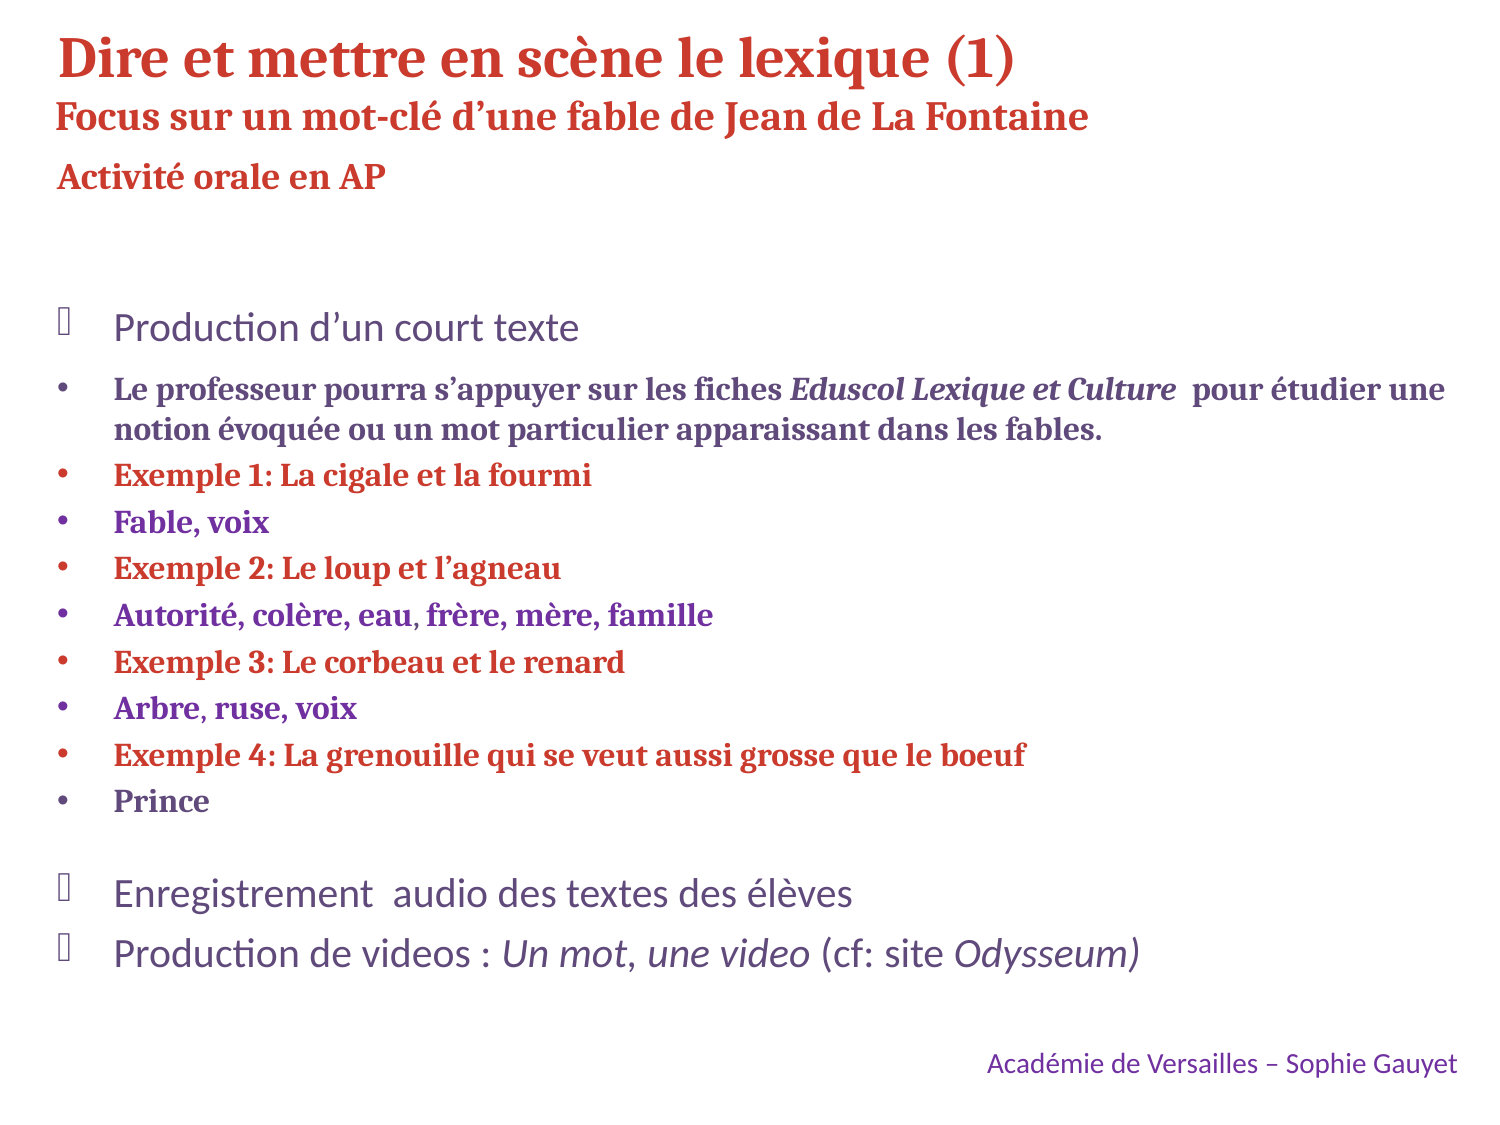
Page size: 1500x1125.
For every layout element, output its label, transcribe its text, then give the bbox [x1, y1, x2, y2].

list Production d’un court texte Le professeur pourra s’appuyer sur les fiches Eduscol Lexique et Culture pour étudier une notion évoquée ou un mot particulier apparaissant dans les fables. Exemple 1: La cigale et la fourmi Fable, voix Exemple 2: Le loup et l’agneau Autorité, colère, eau, frère, mère, famille Exemple 3: Le corbeau et le renard Arbre, ruse, voix Exemple 4: La grenouille qui se veut aussi grosse que le boeuf Prince Enregistrement audio des textes des élèves Production de videos : Un mot, une video (cf: site Odysseum) [42, 270, 1469, 1088]
text_box Dire et mettre en scène le lexique (1) Focus sur un mot-clé d’une fable de Jean de La Fontaine Activité orale en AP [31, 11, 1383, 207]
text_box Académie de Versailles – Sophie Gauyet [510, 1037, 1500, 1088]
